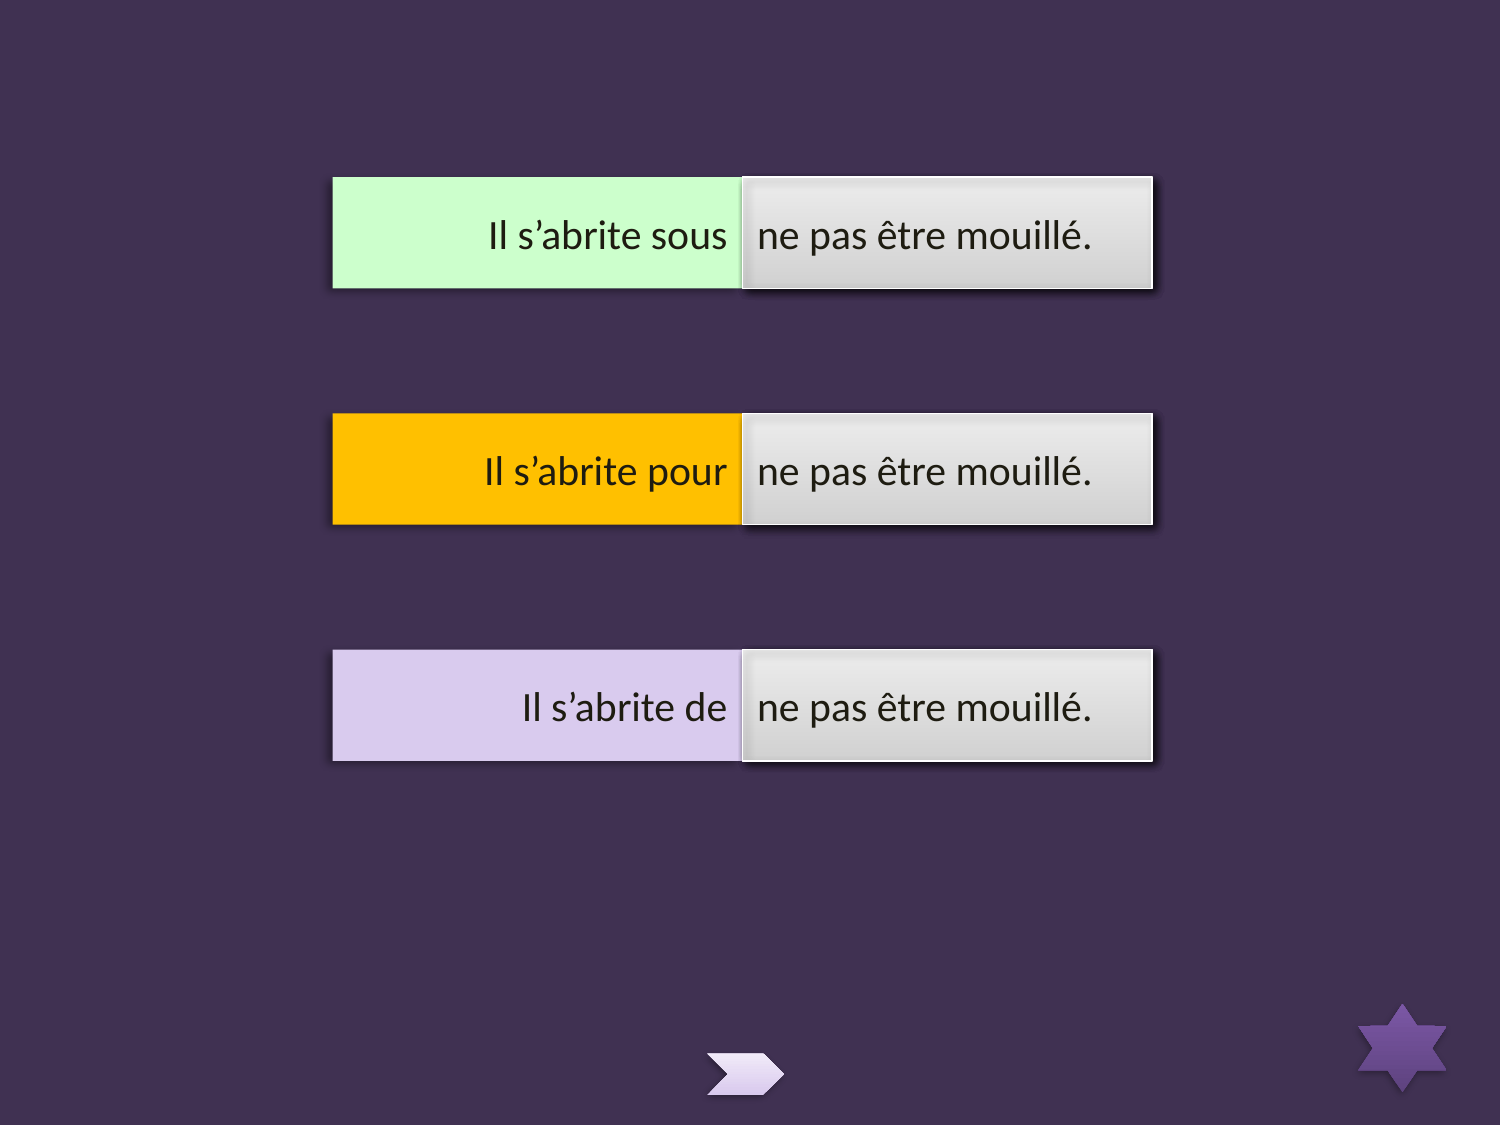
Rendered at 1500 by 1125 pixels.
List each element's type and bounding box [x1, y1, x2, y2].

text_box [742, 649, 1153, 762]
text_box [742, 176, 1153, 289]
text_box [1358, 1003, 1447, 1093]
text_box [706, 1052, 785, 1096]
text_box [0, 0, 1500, 1125]
text_box [742, 413, 1153, 525]
